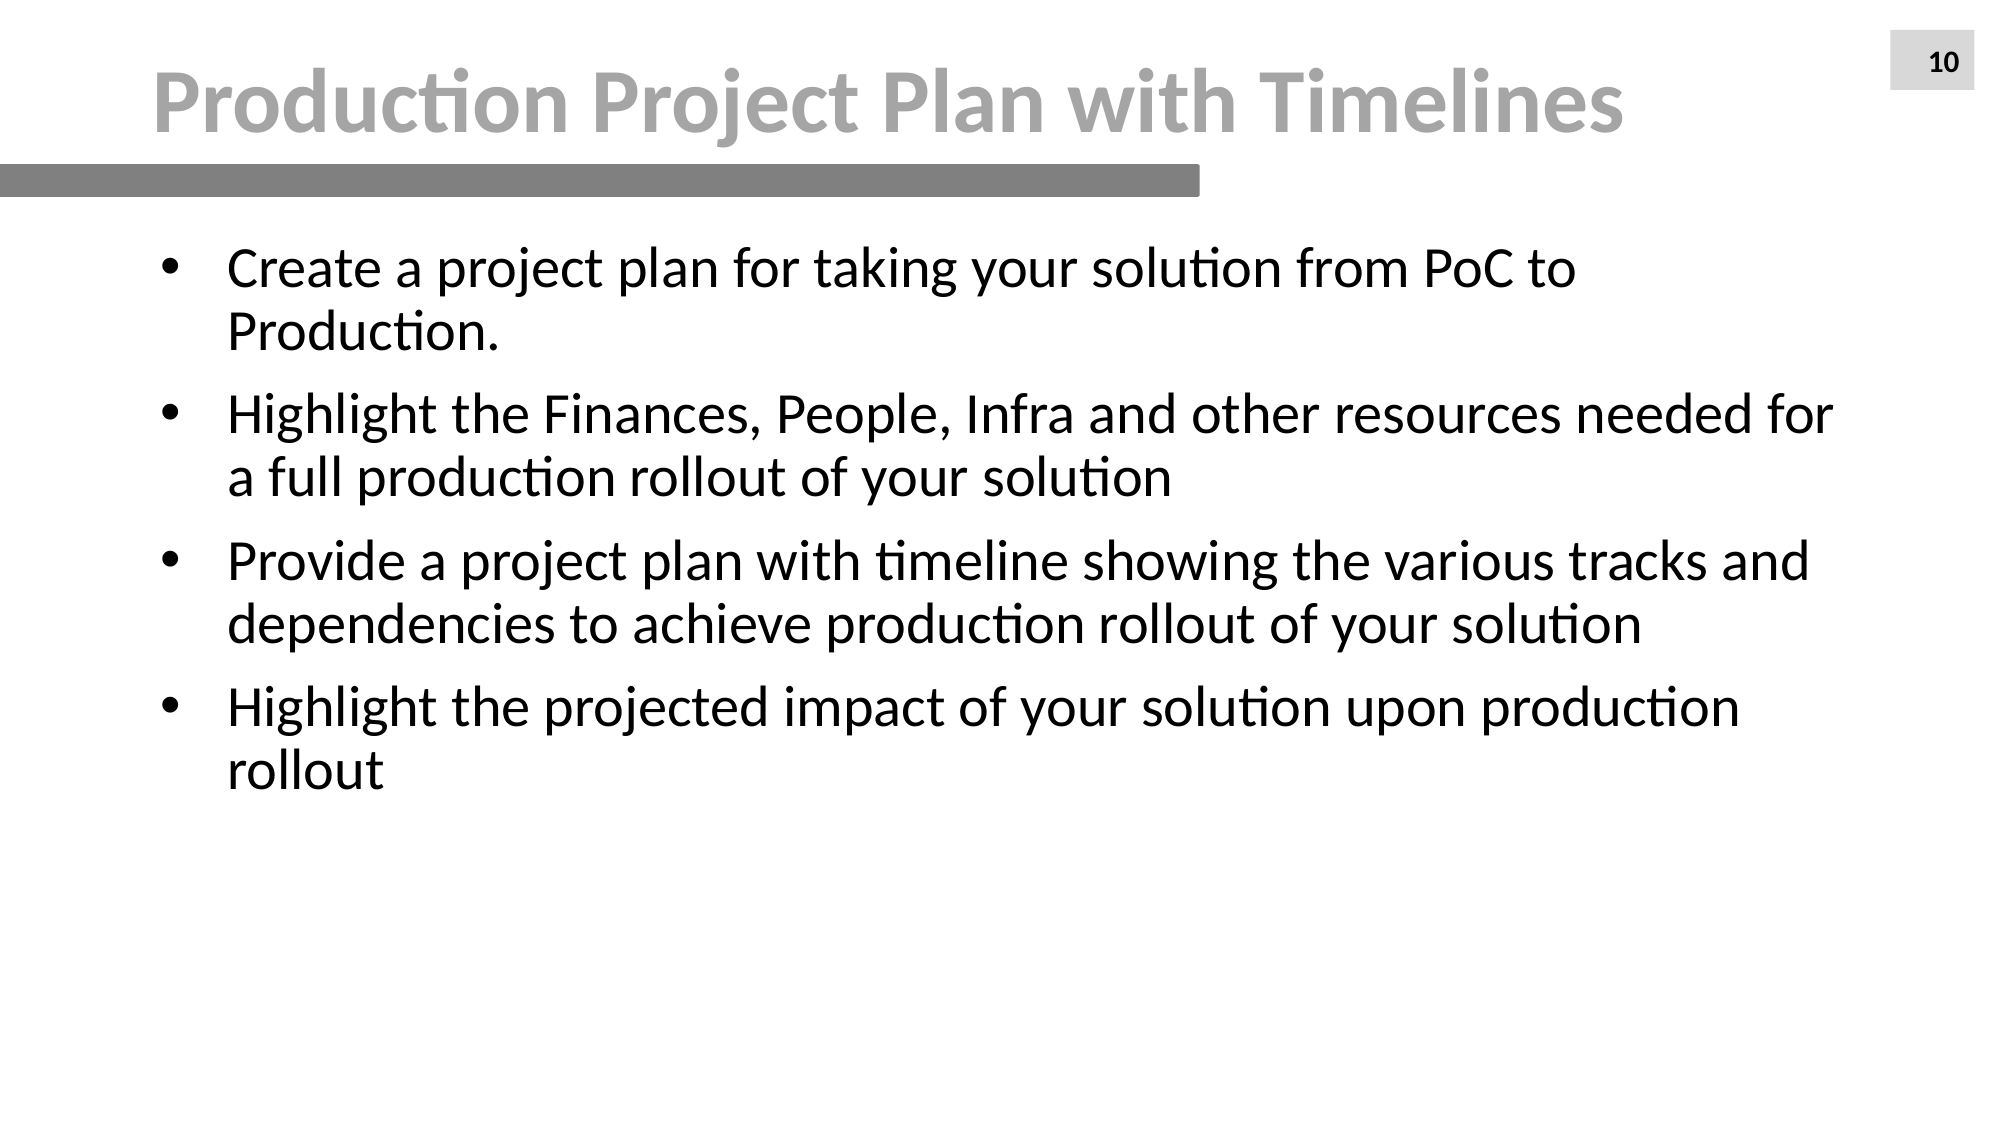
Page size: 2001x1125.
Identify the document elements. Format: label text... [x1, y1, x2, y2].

title Production Project Plan with Timelines [137, 3, 1863, 202]
slide_number 10 [1890, 29, 1975, 90]
list Create a project plan for taking your solution from PoC to Production. Highlight the Finances, People, Infra and other resources needed for a full production rollout of your solution Provide a project plan with timeline showing the various tracks and dependencies to achieve production rollout of your solution Highlight the projected impact of your solution upon production rollout [137, 229, 1863, 1015]
